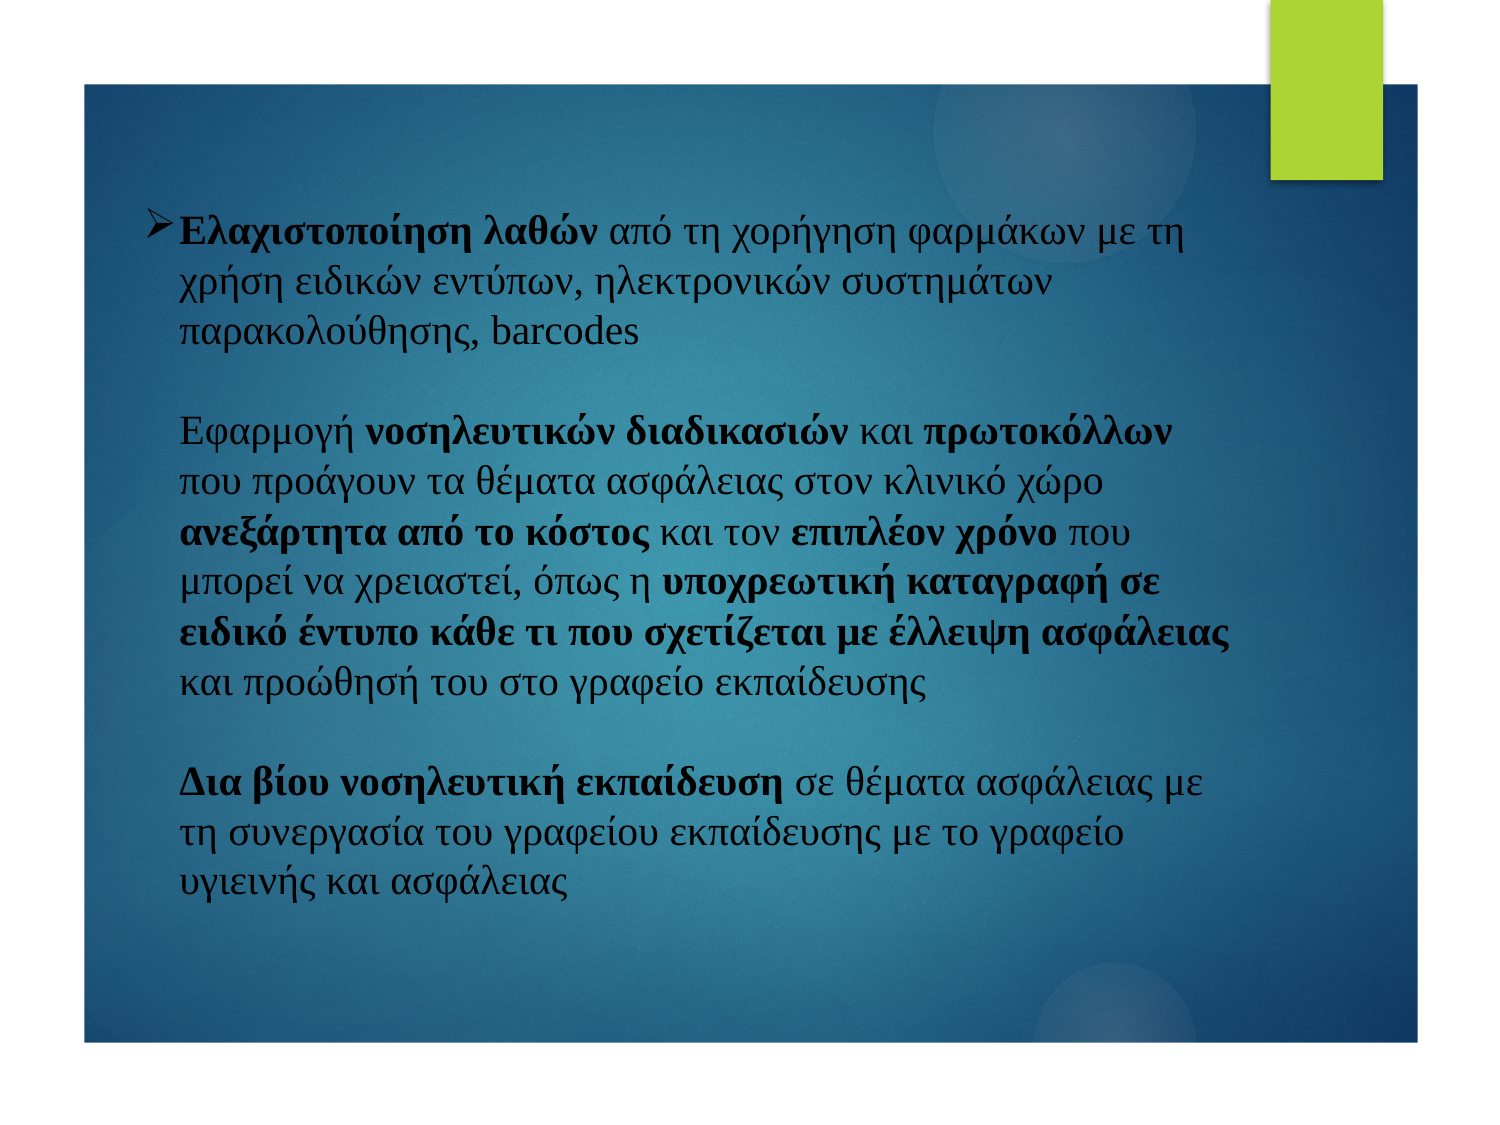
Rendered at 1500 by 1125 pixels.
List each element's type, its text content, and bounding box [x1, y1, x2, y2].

title Ελαχιστοποίηση λαθών από τη χορήγηση φαρμάκων με τη χρήση ειδικών εντύπων, ηλεκτρονικών συστημάτων παρακολούθησης, barcodes Εφαρμογή νοσηλευτικών διαδικασιών και πρωτοκόλλων που προάγουν τα θέματα ασφάλειας στον κλινικό χώρο ανεξάρτητα από το κόστος και τον επιπλέον χρόνο που μπορεί να χρειαστεί, όπως η υποχρεωτική καταγραφή σε ειδικό έντυπο κάθε τι που σχετίζεται με έλλειψη ασφάλειας και προώθησή του στο γραφείο εκπαίδευσης Δια βίου νοσηλευτική εκπαίδευση σε θέματα ασφάλειας με τη συνεργασία του γραφείου εκπαίδευσης με το γραφείο υγιεινής και ασφάλειας [128, 363, 1254, 961]
